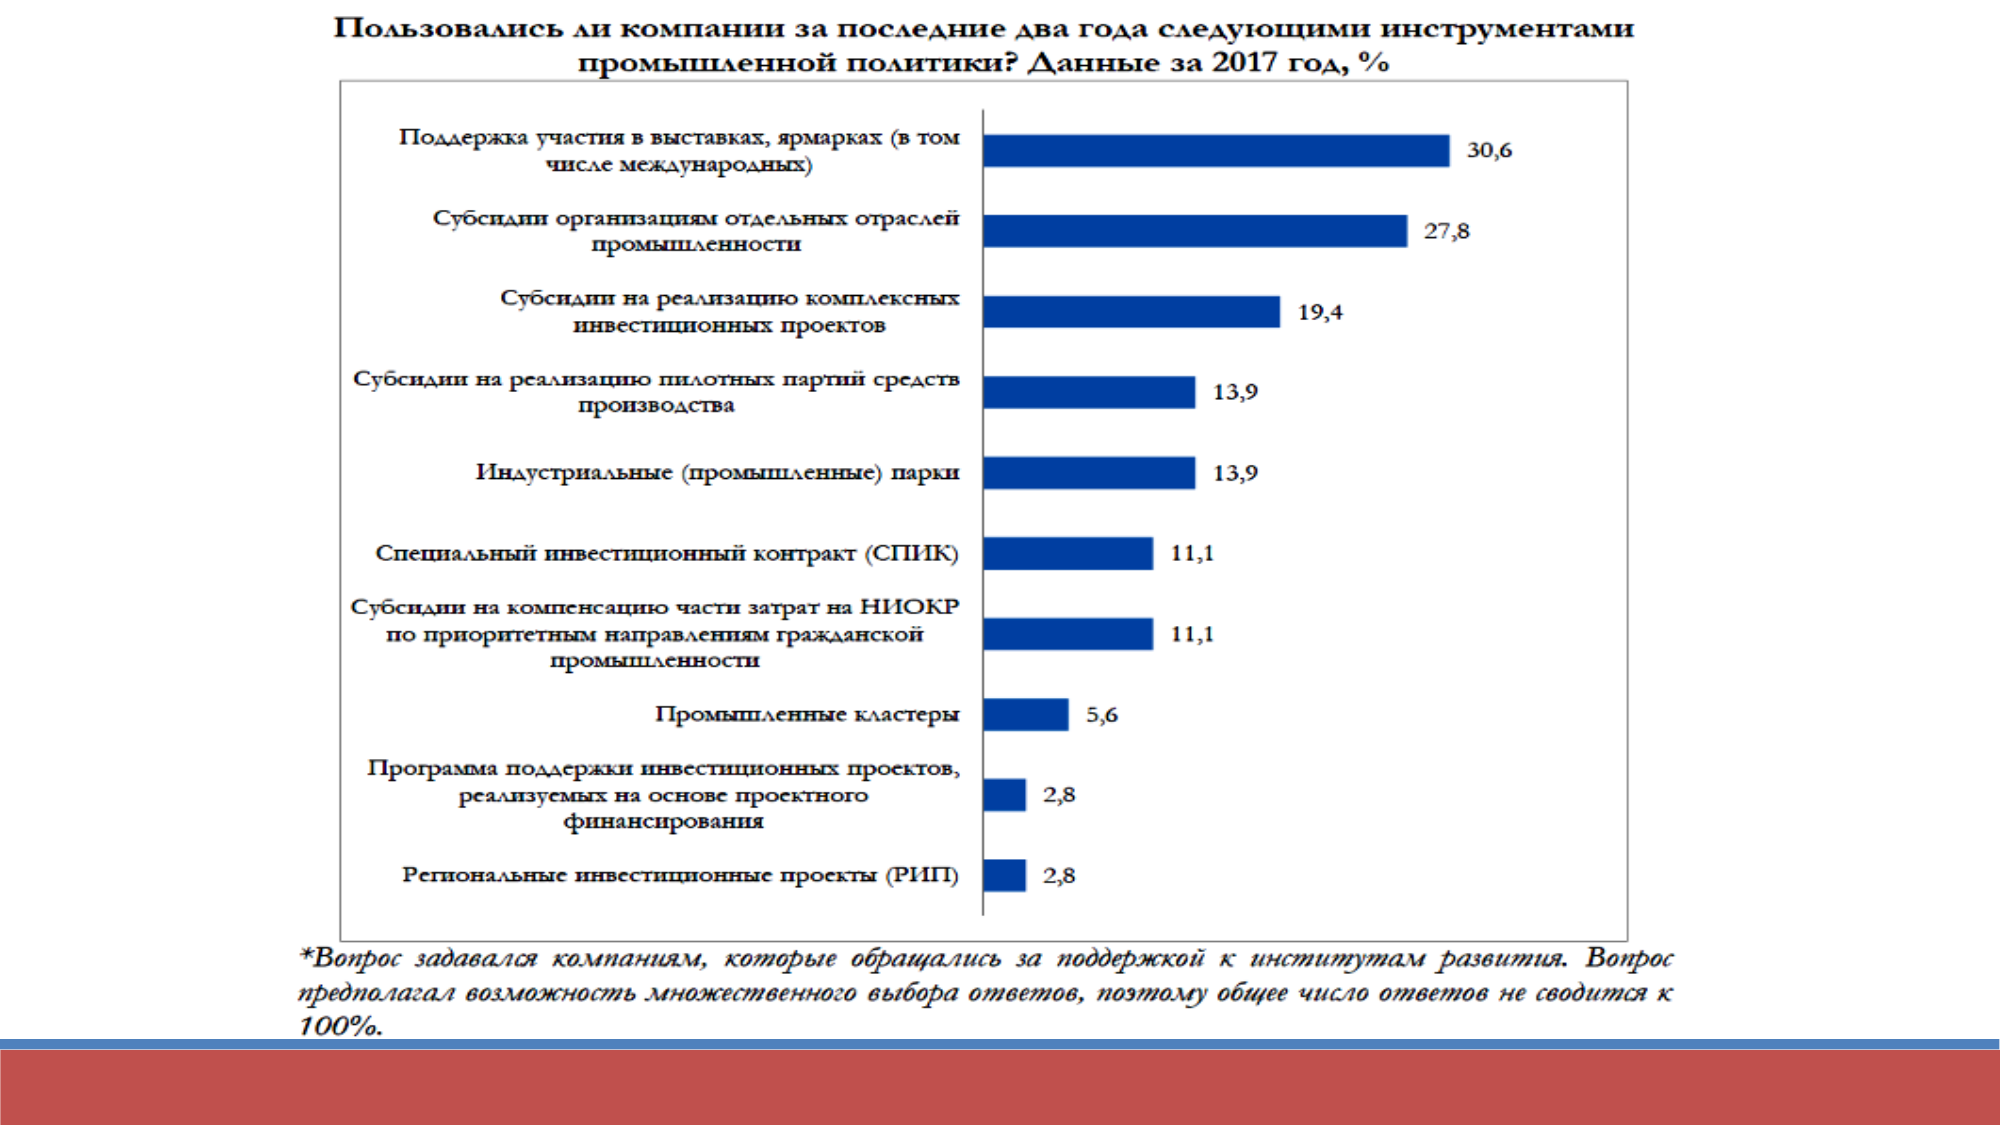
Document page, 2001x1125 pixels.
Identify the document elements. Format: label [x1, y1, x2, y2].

picture [237, 15, 1681, 1038]
